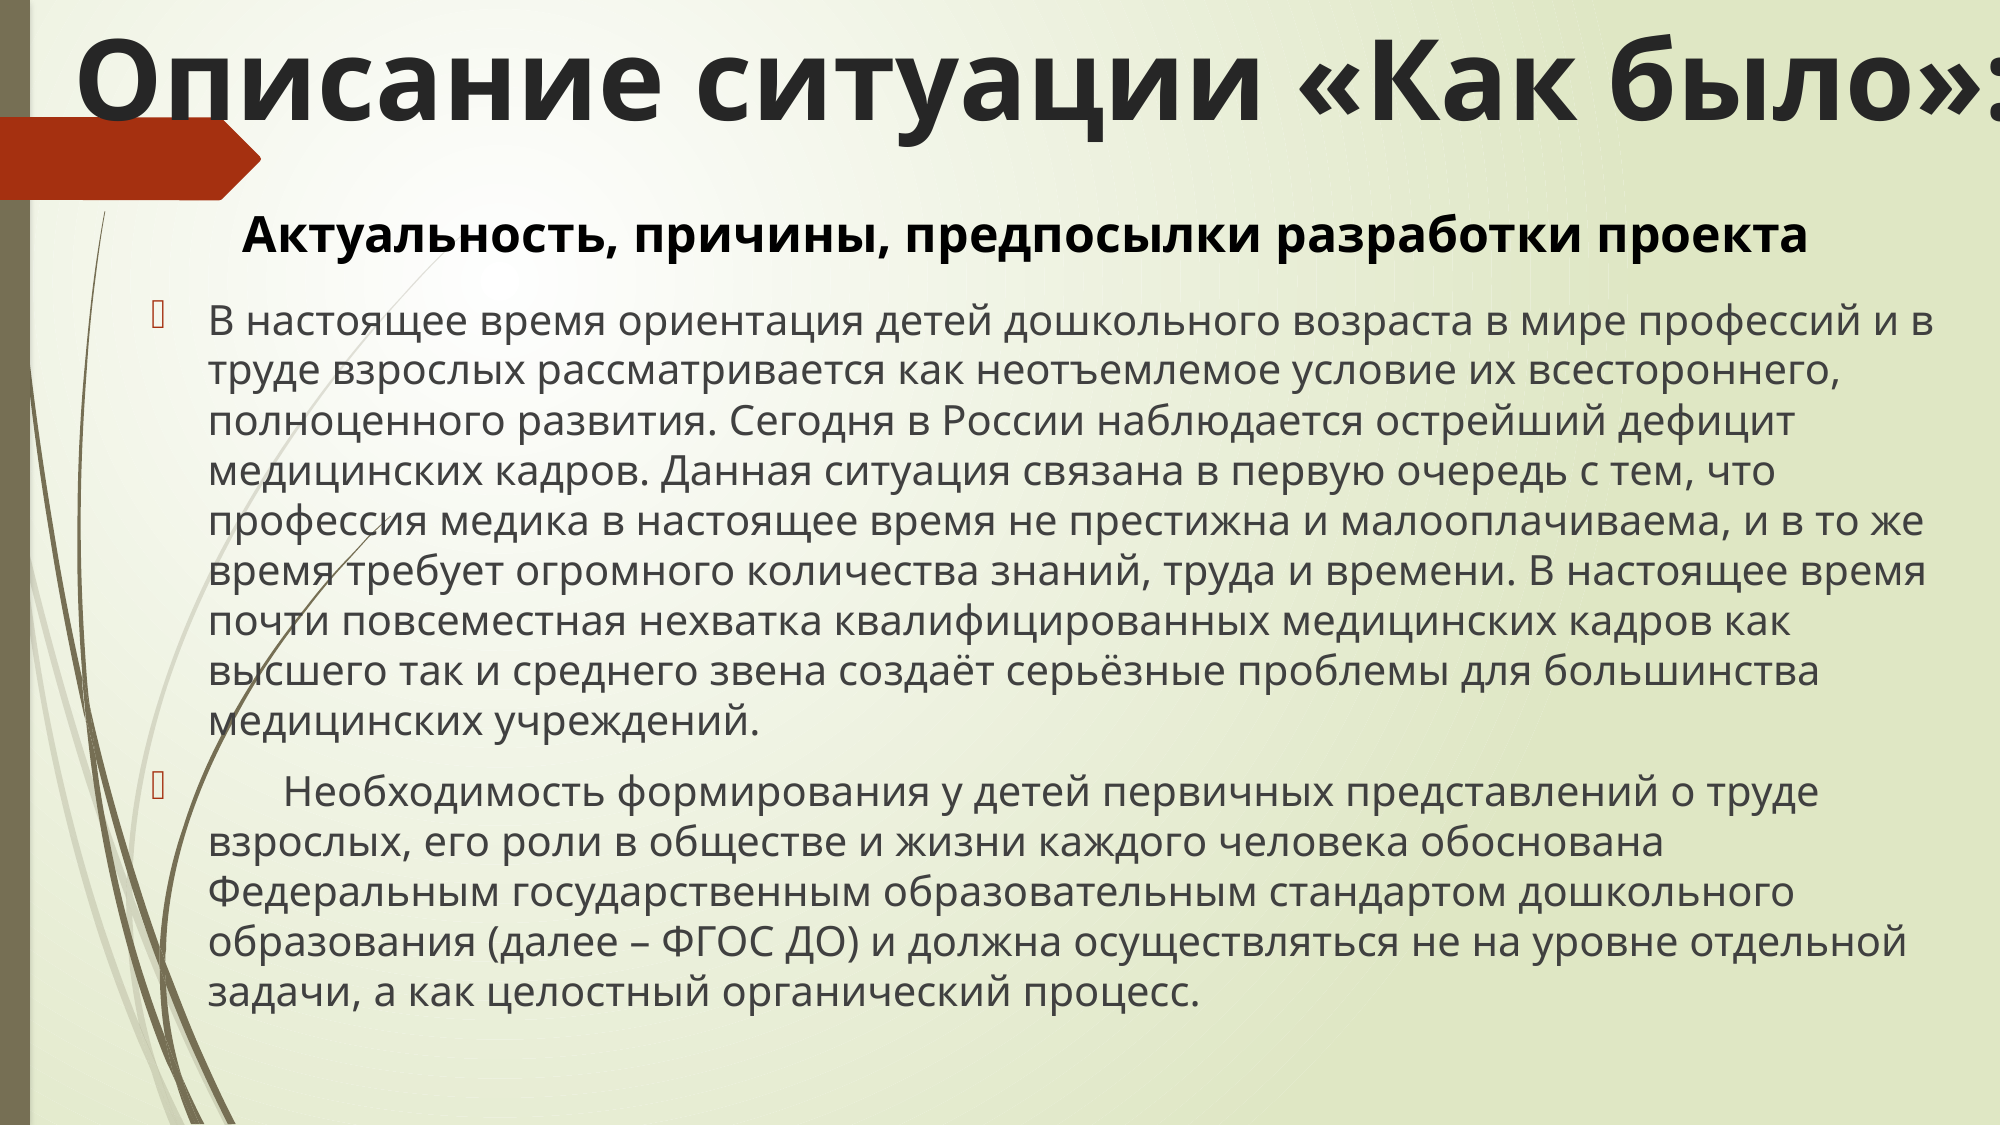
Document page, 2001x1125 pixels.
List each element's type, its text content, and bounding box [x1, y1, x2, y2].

text_box Описание ситуации «Как было»: Актуальность, причины, предпосылки разработки проекта [58, 0, 2000, 270]
list В настоящее время ориентация детей дошкольного возраста в мире профессий и в труде взрослых рассматривается как неотъемлемое условие их всестороннего, полноценного развития. Сегодня в России наблюдается острейший дефицит медицинских кадров. Данная ситуация связана в первую очередь с тем, что профессия медика в настоящее время не престижна и малооплачиваема, и в то же время требует огромного количества знаний, труда и времени. В настоящее время почти повсеместная нехватка квалифицированных медицинских кадров как высшего так и среднего звена создаёт серьёзные проблемы для большинства медицинских учреждений. Необходимость формирования у детей первичных представлений о труде взрослых, его роли в обществе и жизни каждого человека обоснована Федеральным государственным образовательным стандартом дошкольного образования (далее – ФГОС ДО) и должна осуществляться не на уровне отдельной задачи, а как целостный органический процесс. [136, 285, 1956, 1112]
